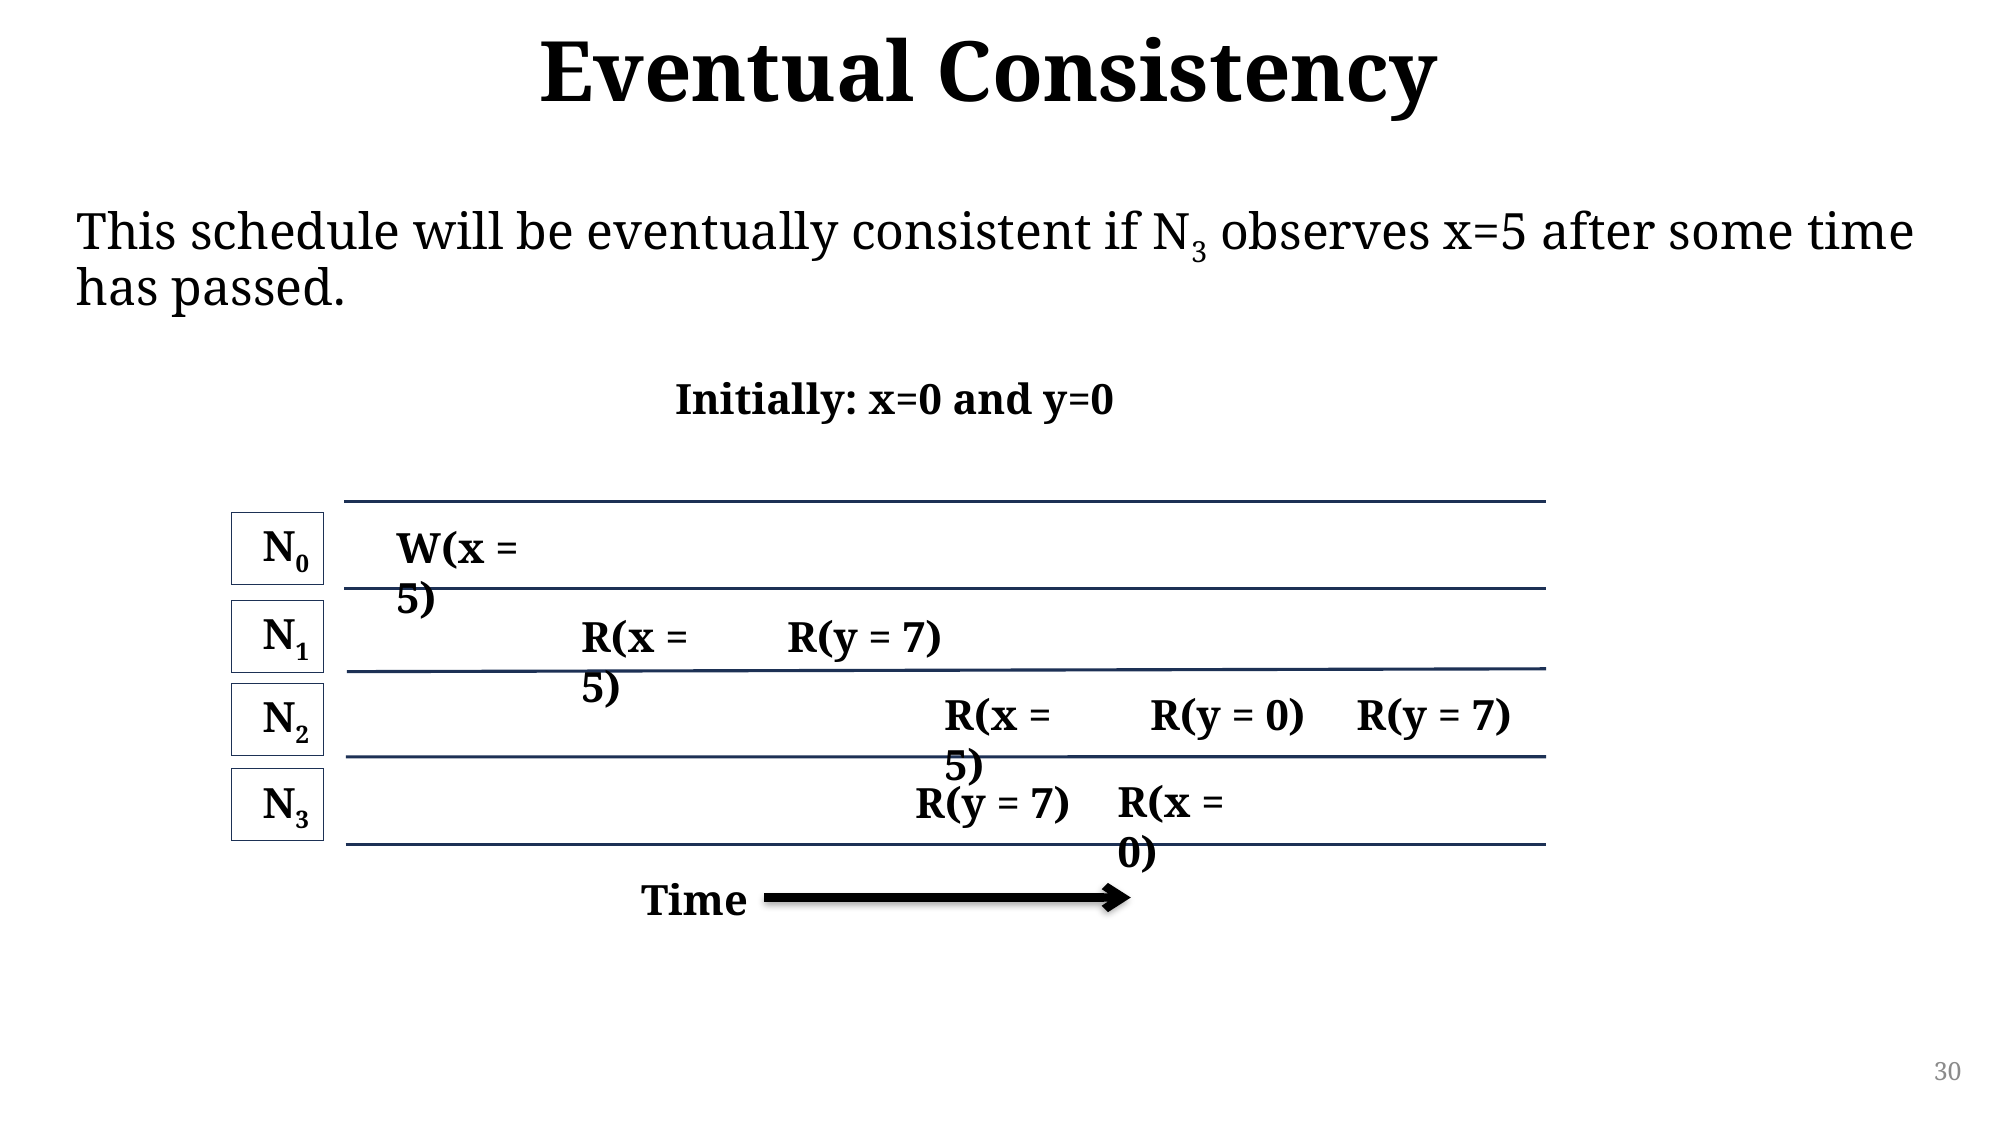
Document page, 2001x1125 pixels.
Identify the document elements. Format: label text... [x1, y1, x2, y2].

text_box Initially: x=0 and y=0 [660, 365, 1143, 431]
text_box R(x = 0) [1102, 845, 1288, 884]
text_box Time [626, 866, 765, 932]
text_box R(x = 5) [566, 603, 752, 668]
text_box R(x = 5) [929, 757, 1115, 797]
text_box R(x = 0) [1102, 768, 1288, 844]
text_box R(y = 0) [1135, 681, 1321, 747]
text_box W(x = 5) [381, 589, 567, 630]
text_box R(x = 5) [929, 681, 1115, 756]
text_box N0 [231, 512, 324, 585]
list This schedule will be eventually consistent if N3 observes x=5 after some time has passed. [61, 193, 2000, 699]
text_box W(x = 5) [381, 514, 567, 588]
text_box R(y = 7) [772, 603, 958, 668]
text_box N2 [231, 683, 324, 756]
text_box R(y = 7) [1341, 681, 1527, 747]
text_box N3 [231, 768, 324, 841]
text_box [346, 668, 1547, 672]
title Eventual Consistency [137, 0, 1863, 149]
text_box R(y = 7) [900, 768, 1086, 834]
text_box R(x = 5) [566, 672, 752, 718]
text_box N1 [231, 600, 324, 673]
slide_number 30 [1526, 1042, 1977, 1103]
